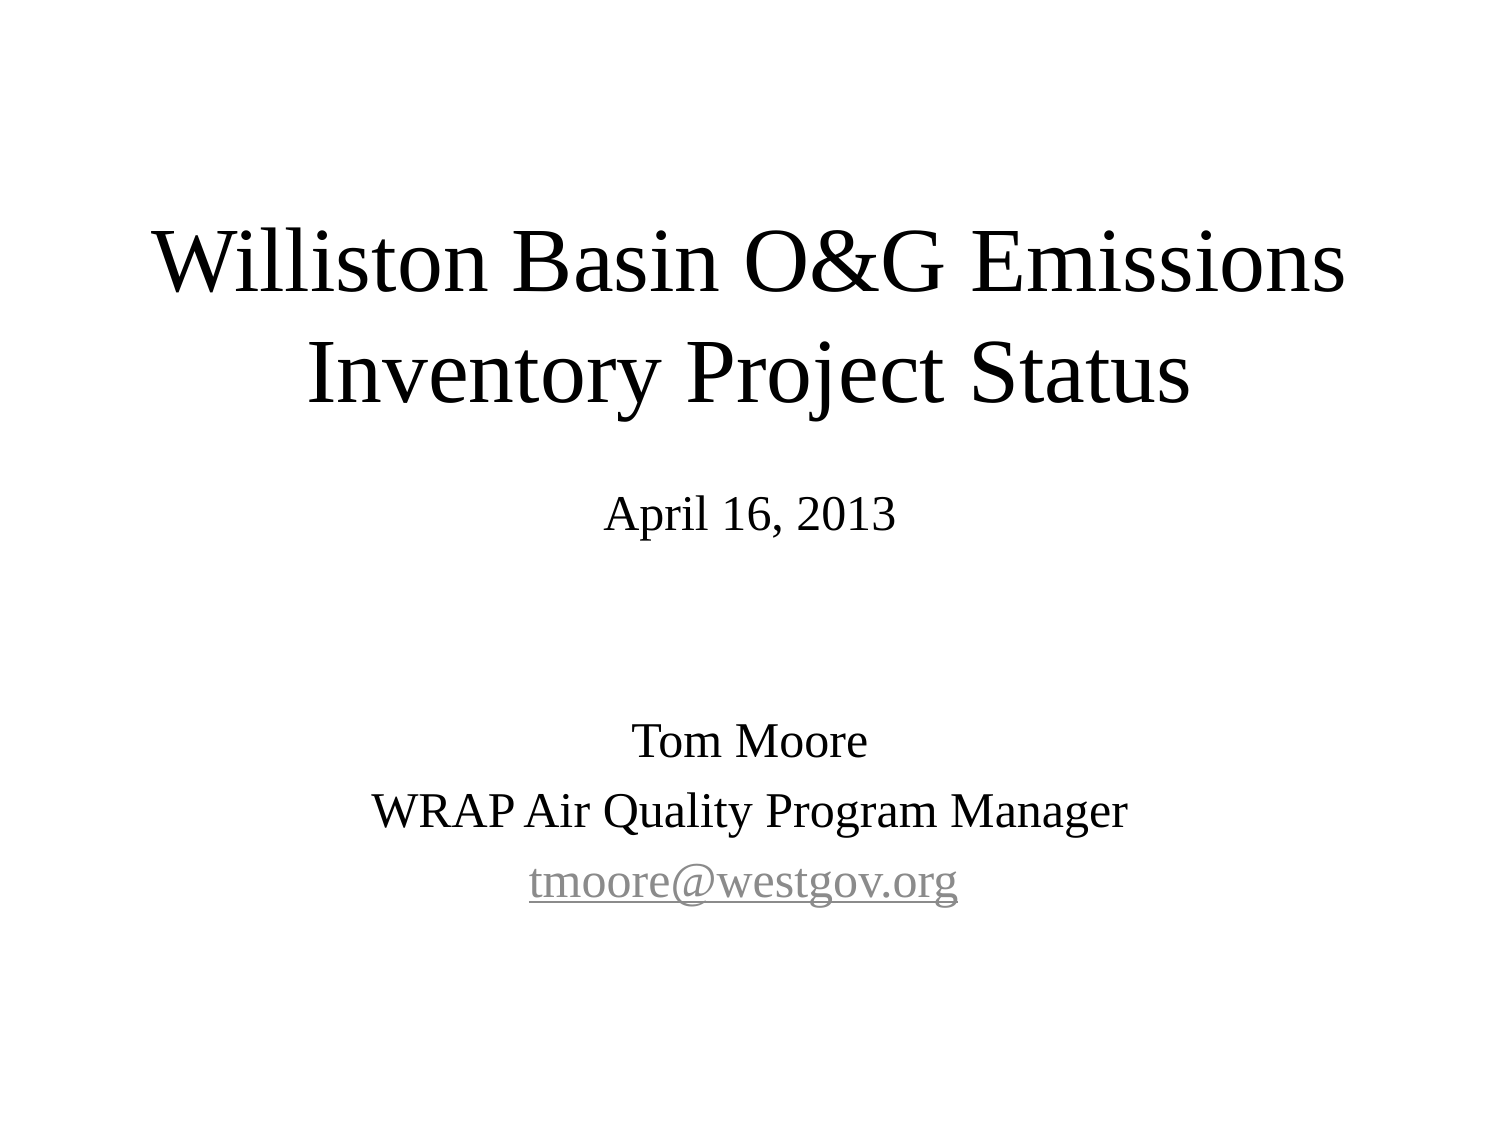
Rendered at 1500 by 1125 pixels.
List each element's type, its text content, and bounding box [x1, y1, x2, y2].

subtitle Tom Moore WRAP Air Quality Program Manager tmoore@westgov.org [225, 699, 1275, 925]
title Williston Basin O&G Emissions Inventory Project Status April 16, 2013 [112, 149, 1388, 591]
